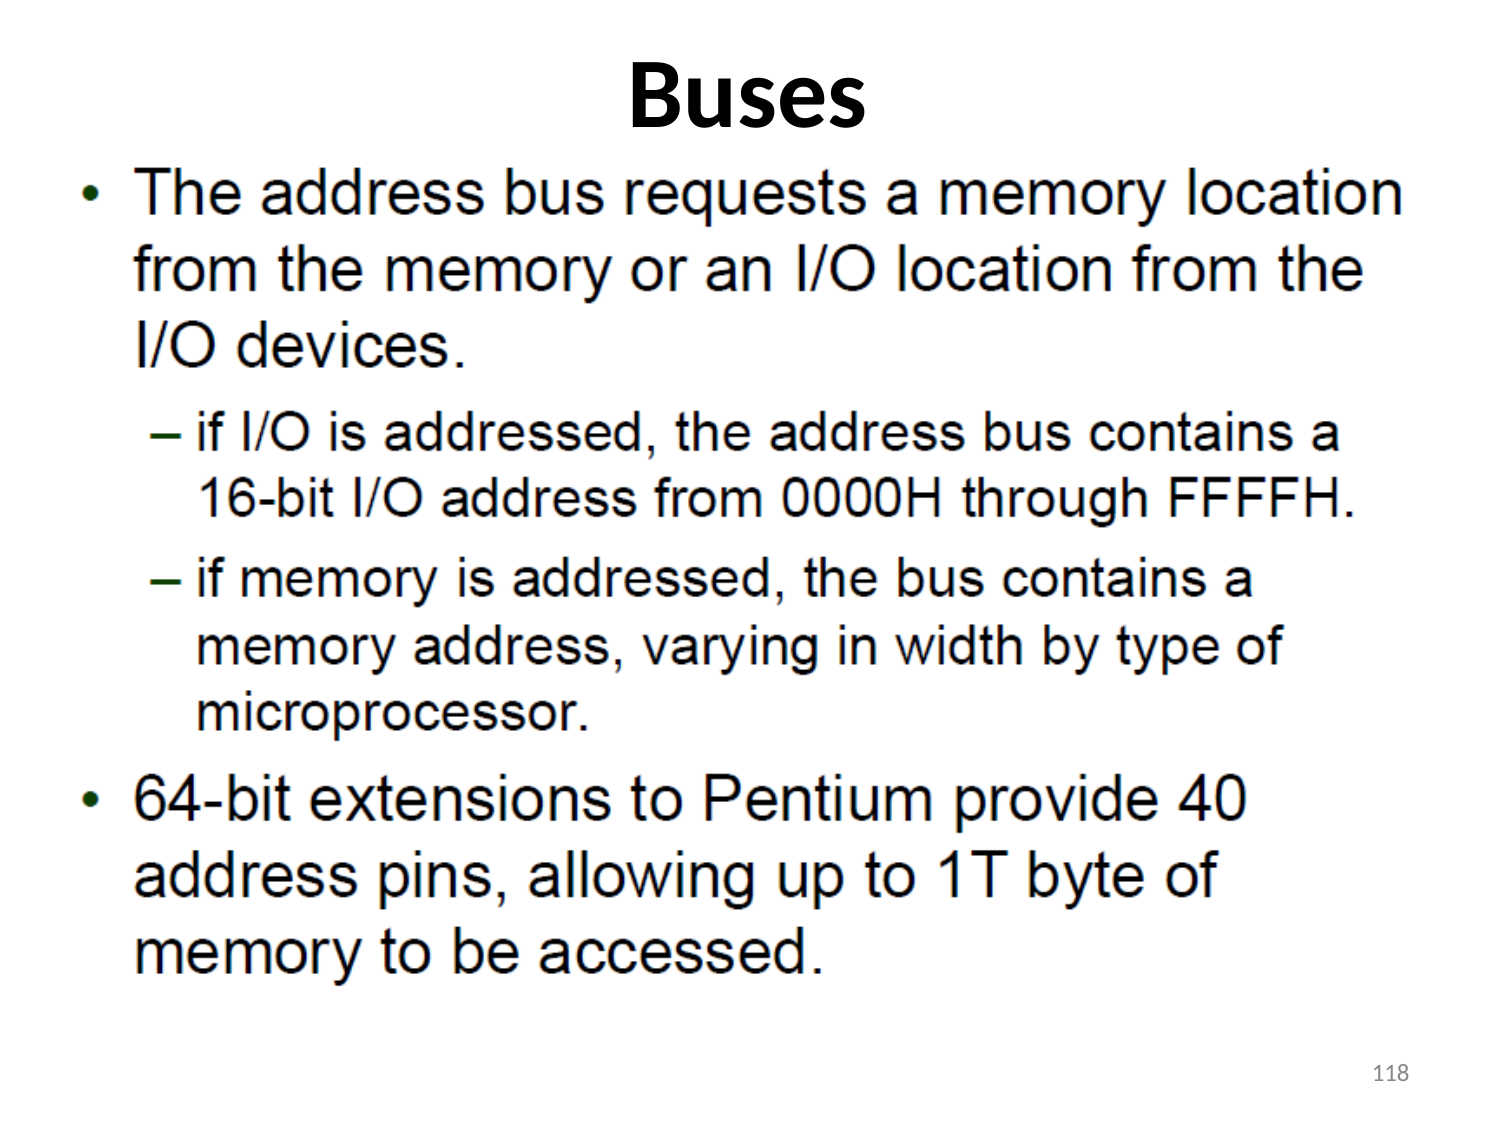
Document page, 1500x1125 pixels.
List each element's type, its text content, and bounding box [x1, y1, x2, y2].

slide_number 118 [1367, 1056, 1415, 1090]
text_box [62, 149, 1413, 1000]
text_box Buses [625, 27, 870, 149]
